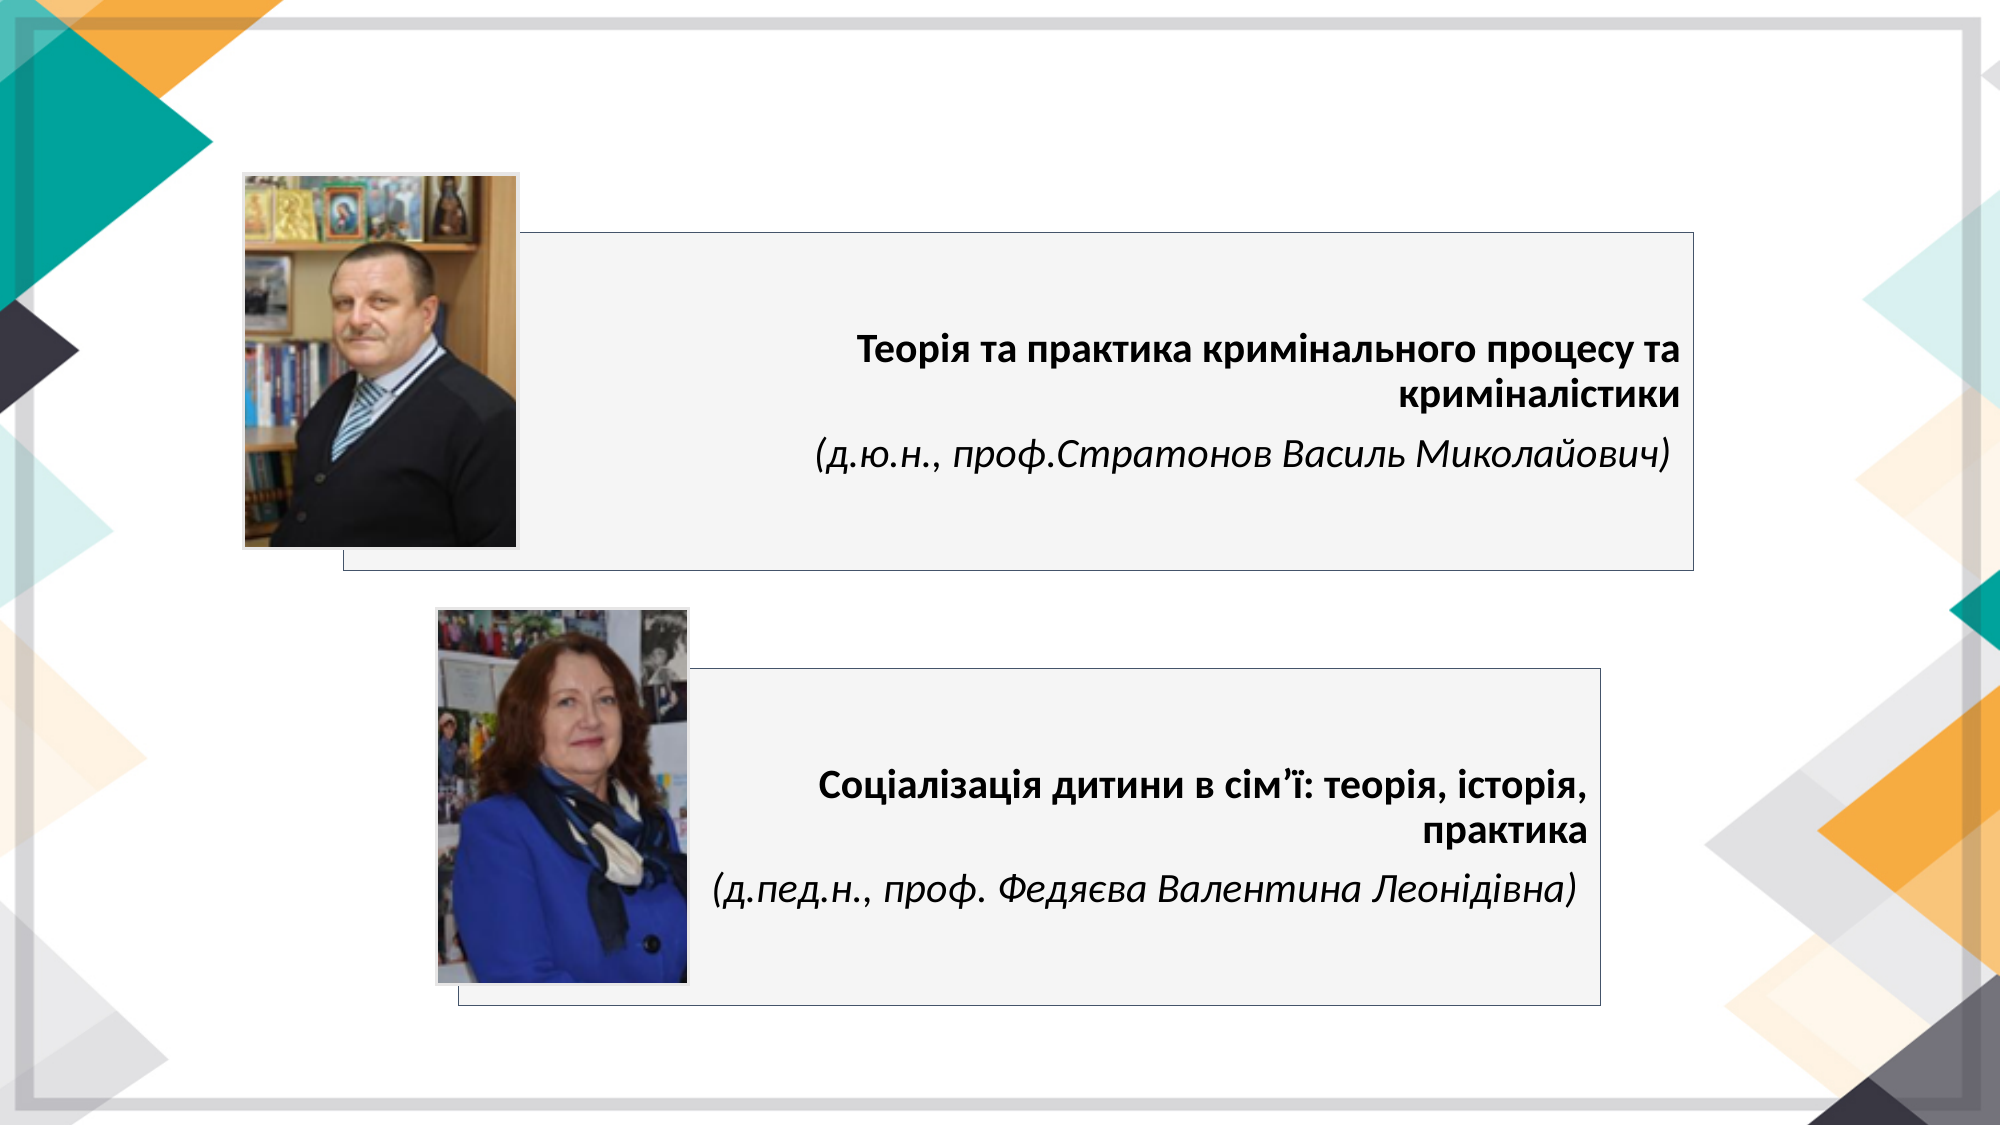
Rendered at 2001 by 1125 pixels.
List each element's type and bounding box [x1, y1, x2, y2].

picture [0, 0, 2000, 1125]
list [111, 166, 1926, 1014]
